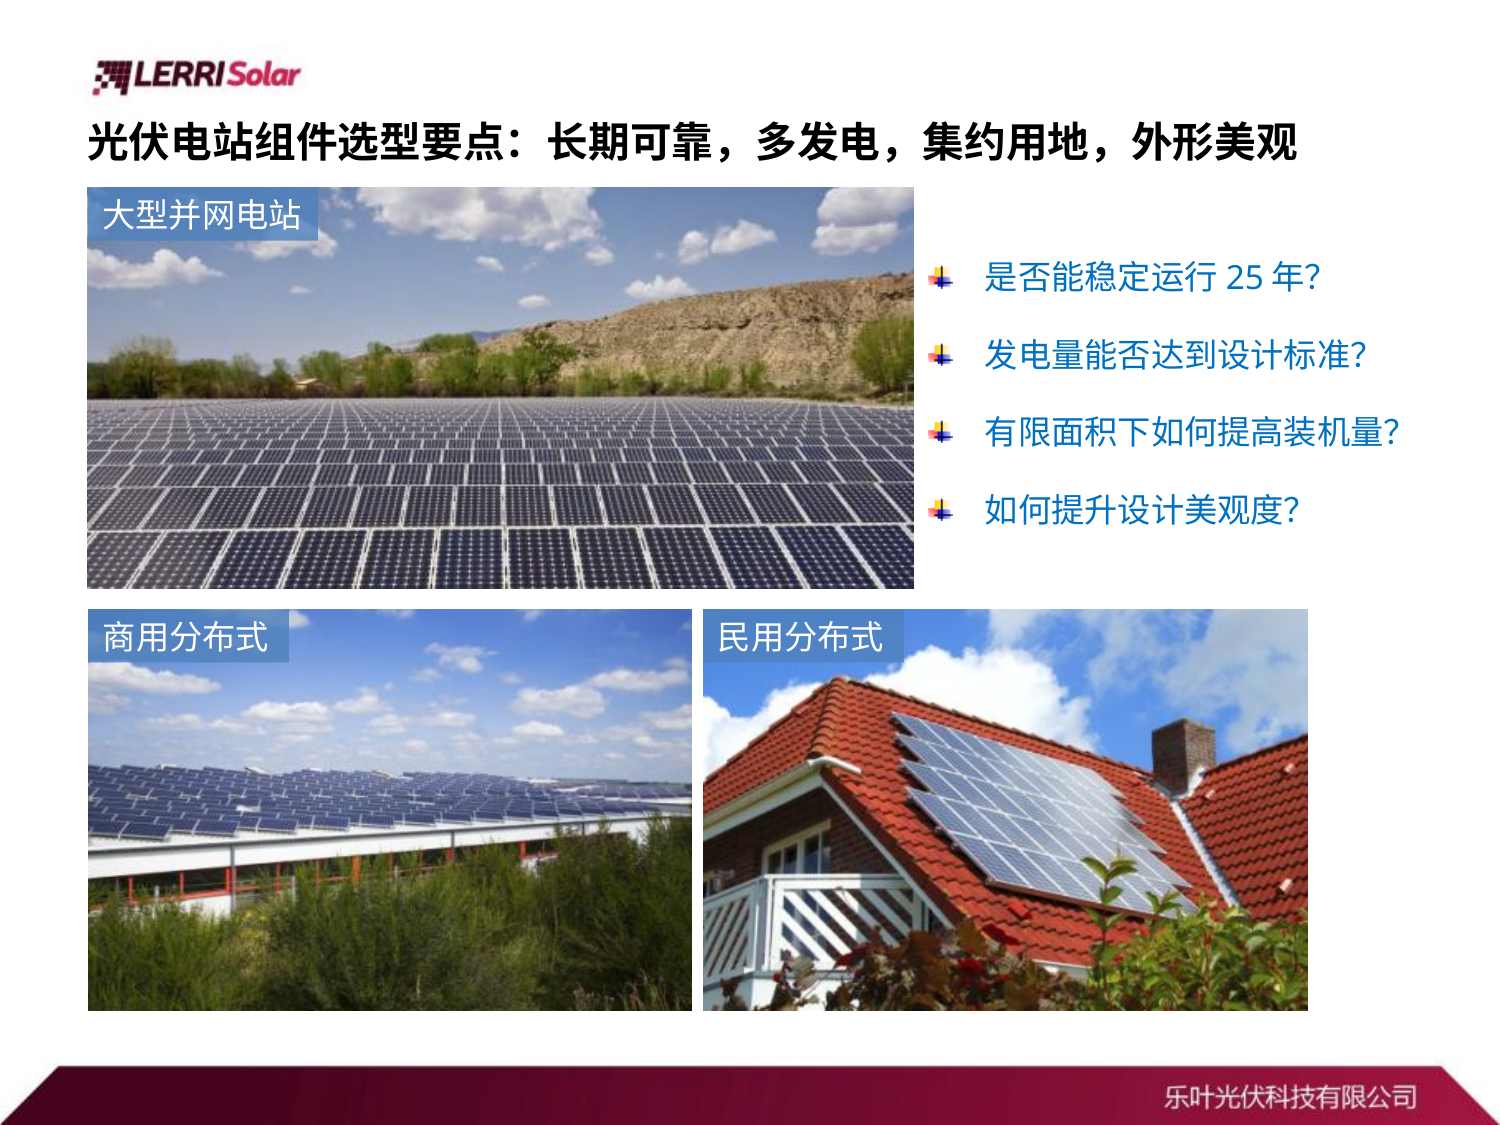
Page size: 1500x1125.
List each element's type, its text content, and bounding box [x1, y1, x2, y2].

picture [0, 0, 1500, 1125]
text_box 是否能稳定运行25年？ 发电量能否达到设计标准？ 有限面积下如何提高装机量？ 如何提升设计美观度？ [918, 209, 1455, 576]
text_box 光伏电站组件选型要点：长期可靠，多发电，集约用地，外形美观 [72, 108, 1465, 173]
